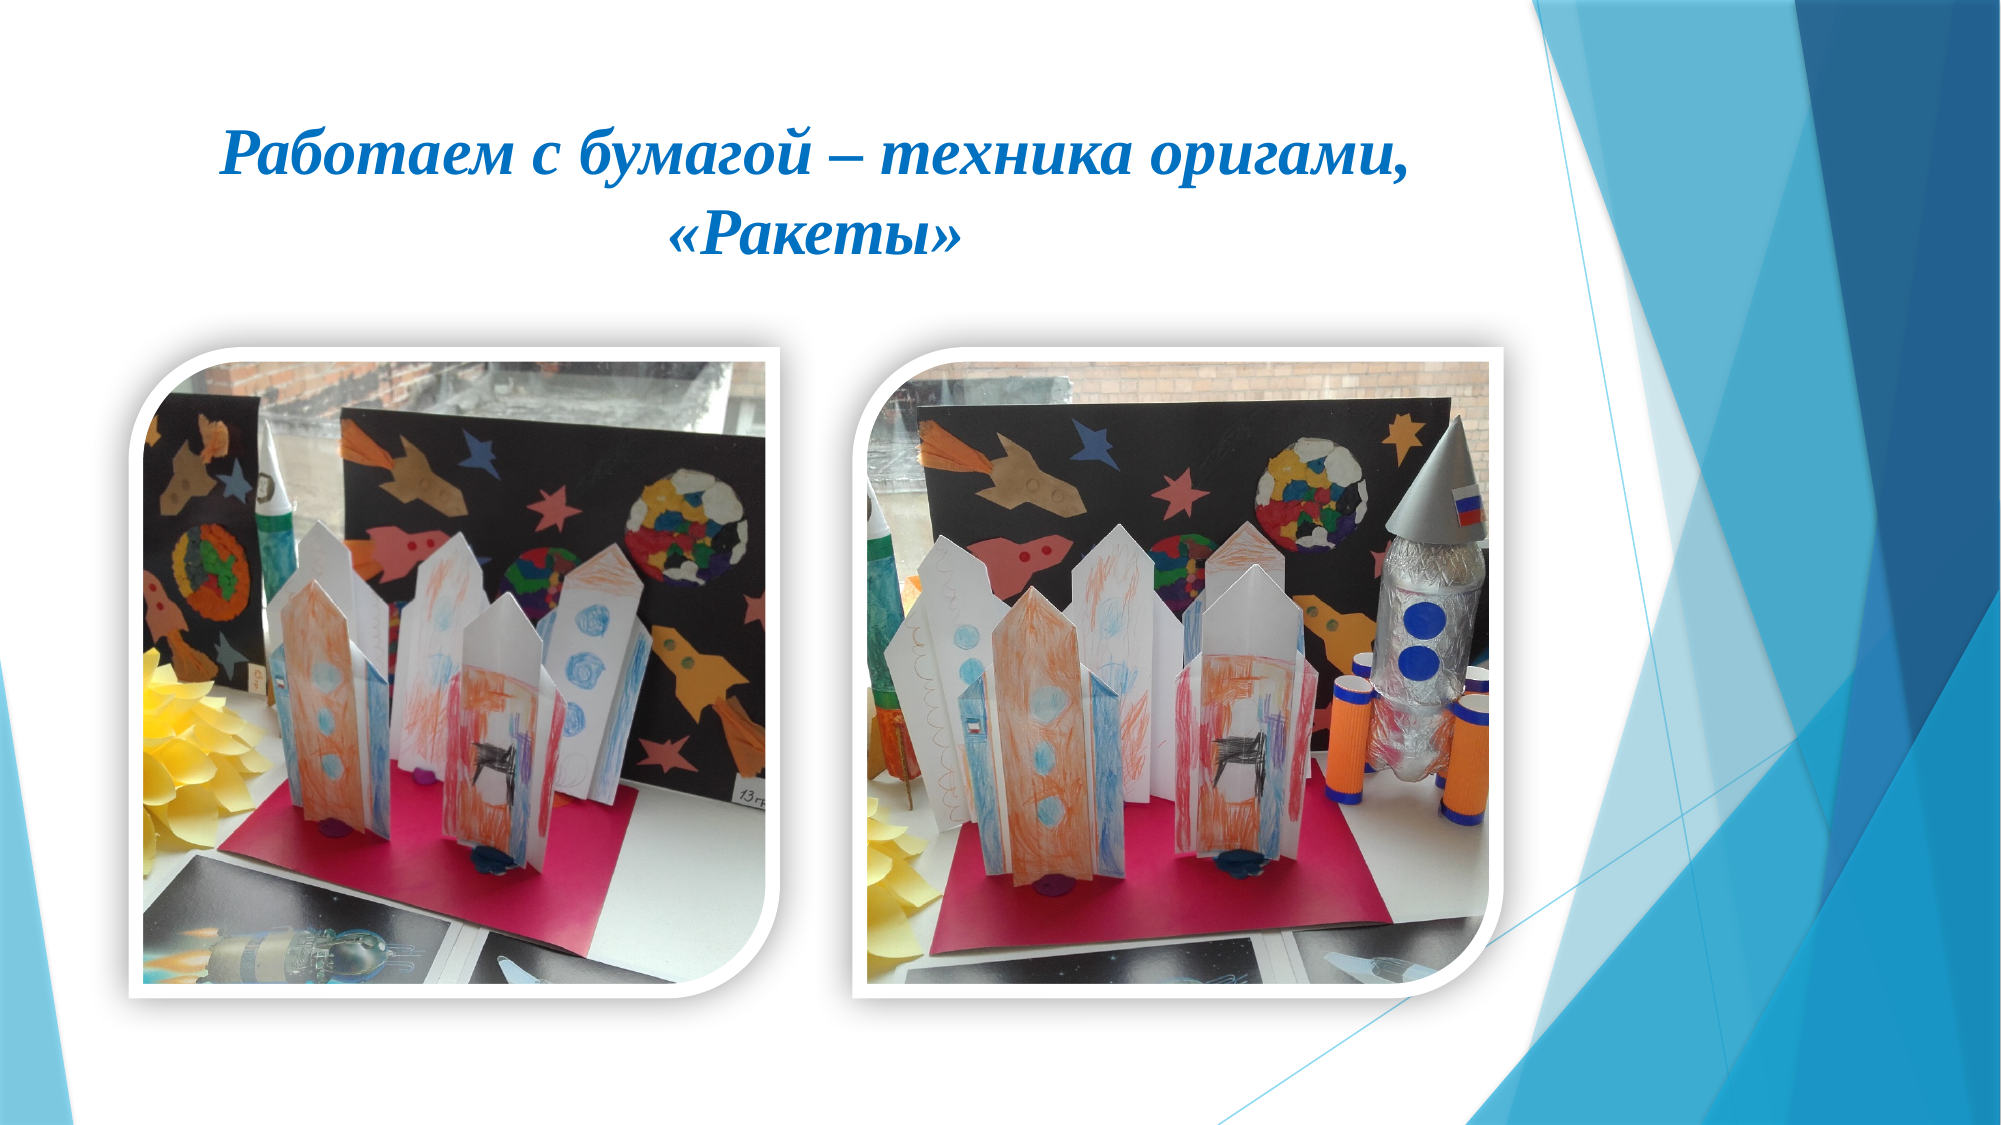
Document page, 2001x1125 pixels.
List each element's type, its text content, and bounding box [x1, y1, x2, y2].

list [859, 353, 1497, 992]
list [135, 353, 774, 992]
title Работаем с бумагой – техника оригами, «Ракеты» [111, 99, 1522, 317]
